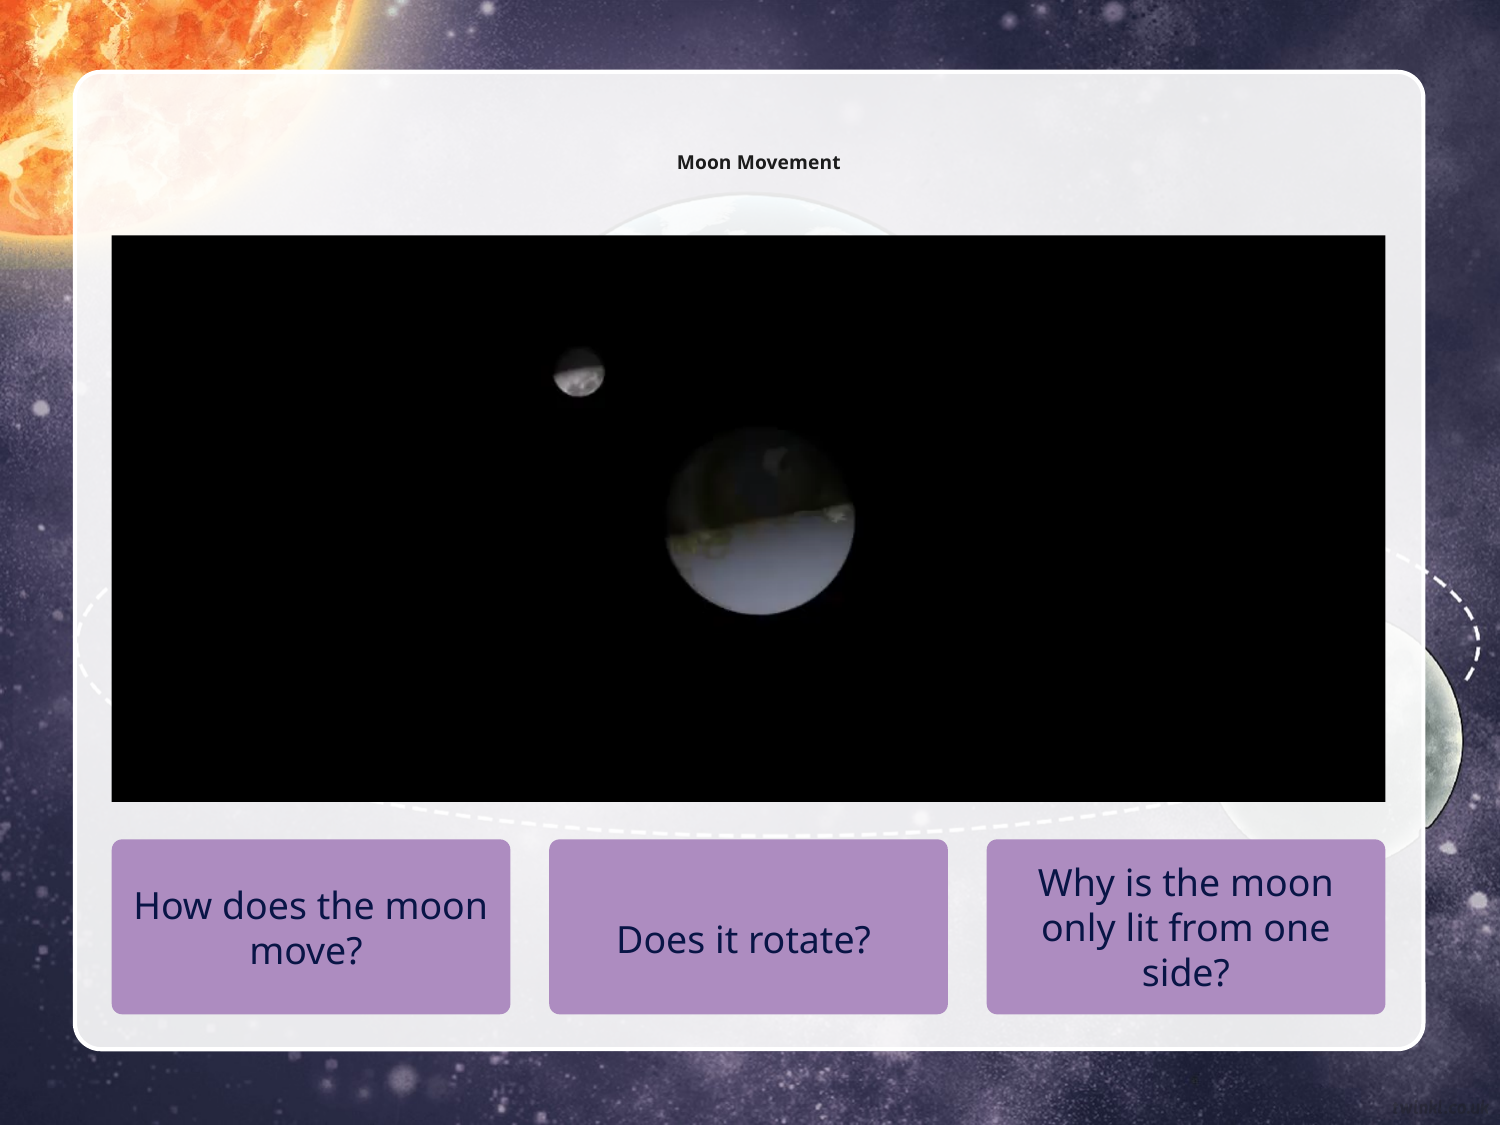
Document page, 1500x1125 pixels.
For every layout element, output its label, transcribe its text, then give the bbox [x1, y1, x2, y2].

picture [0, 0, 1500, 1125]
text_box How does the moon move? [110, 838, 512, 1016]
text_box [111, 234, 1386, 803]
title Moon Movement [84, 111, 1434, 215]
text_box Why is the moon only lit from one side? [985, 838, 1387, 1016]
text_box Does it rotate? [548, 838, 949, 1016]
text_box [475, 235, 1043, 803]
